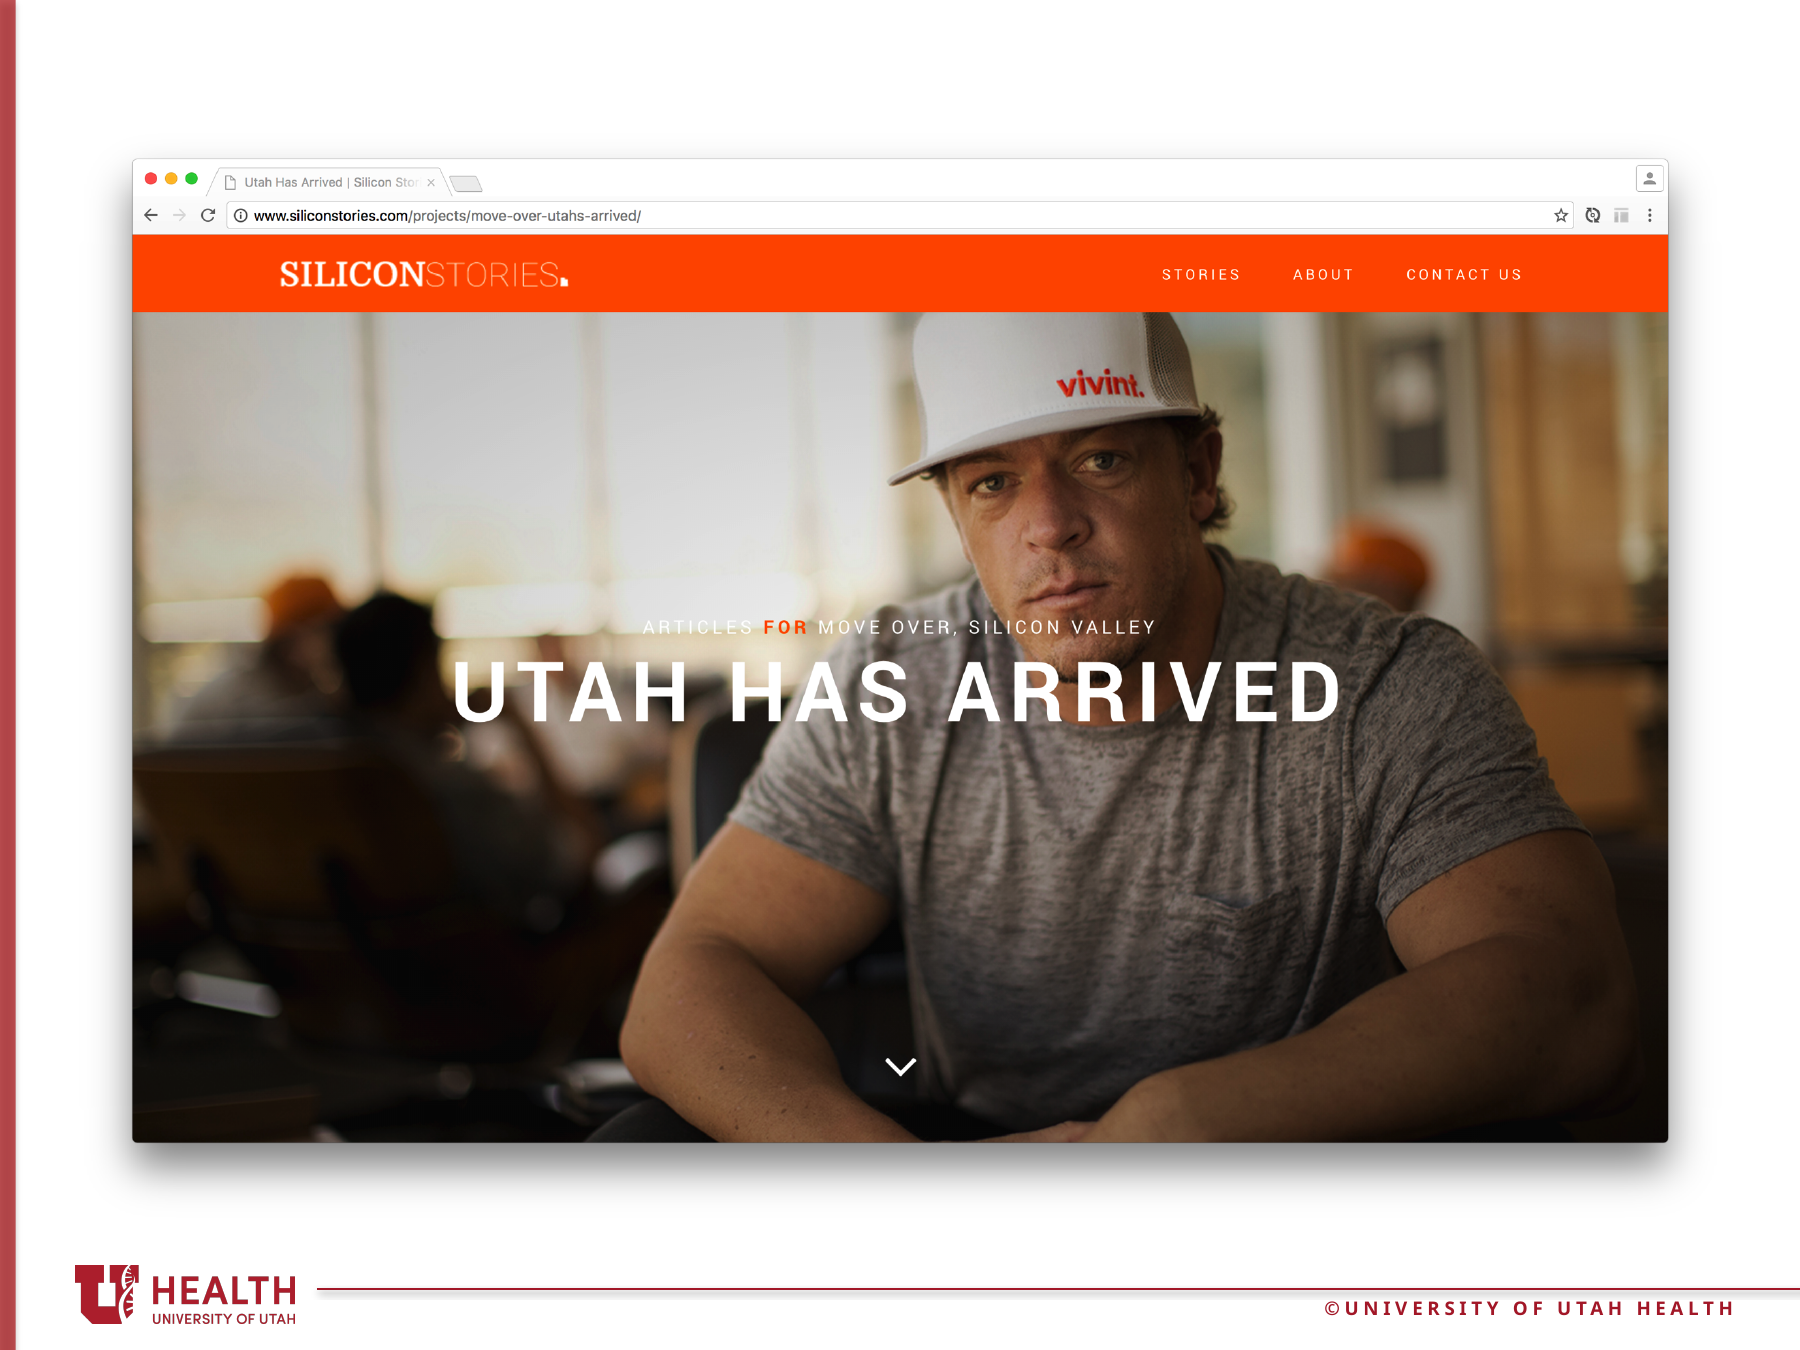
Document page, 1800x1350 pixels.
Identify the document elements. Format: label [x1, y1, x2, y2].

picture [74, 126, 1726, 1224]
picture [75, 1265, 295, 1324]
